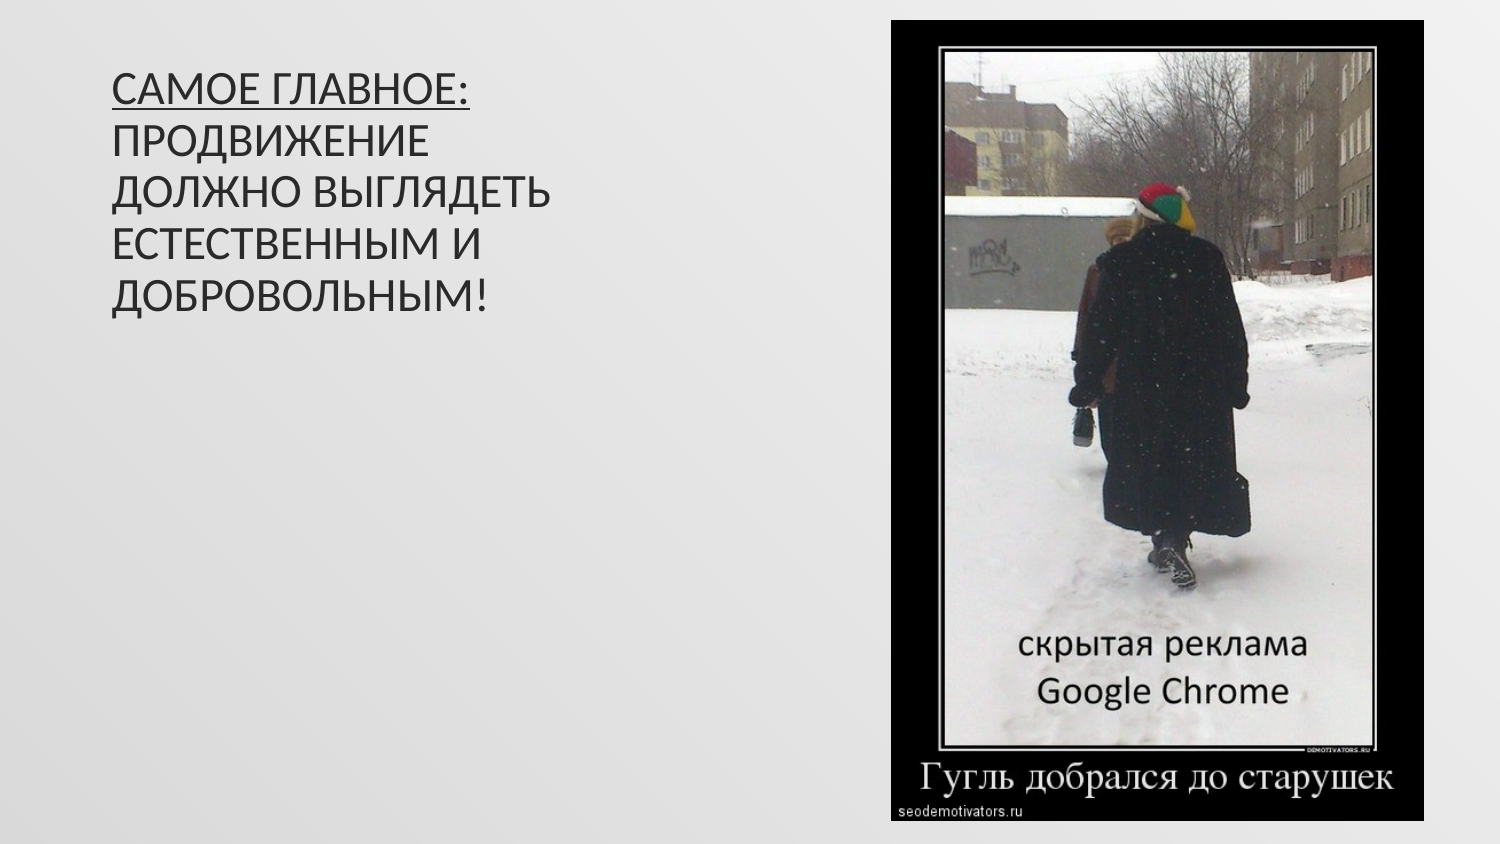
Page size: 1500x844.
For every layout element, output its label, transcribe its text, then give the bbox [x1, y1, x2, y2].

title САМОЕ ГЛАВНОЕ: продвижение должно выглядеть естественным и добровольным! [100, 55, 642, 328]
picture [891, 20, 1424, 821]
